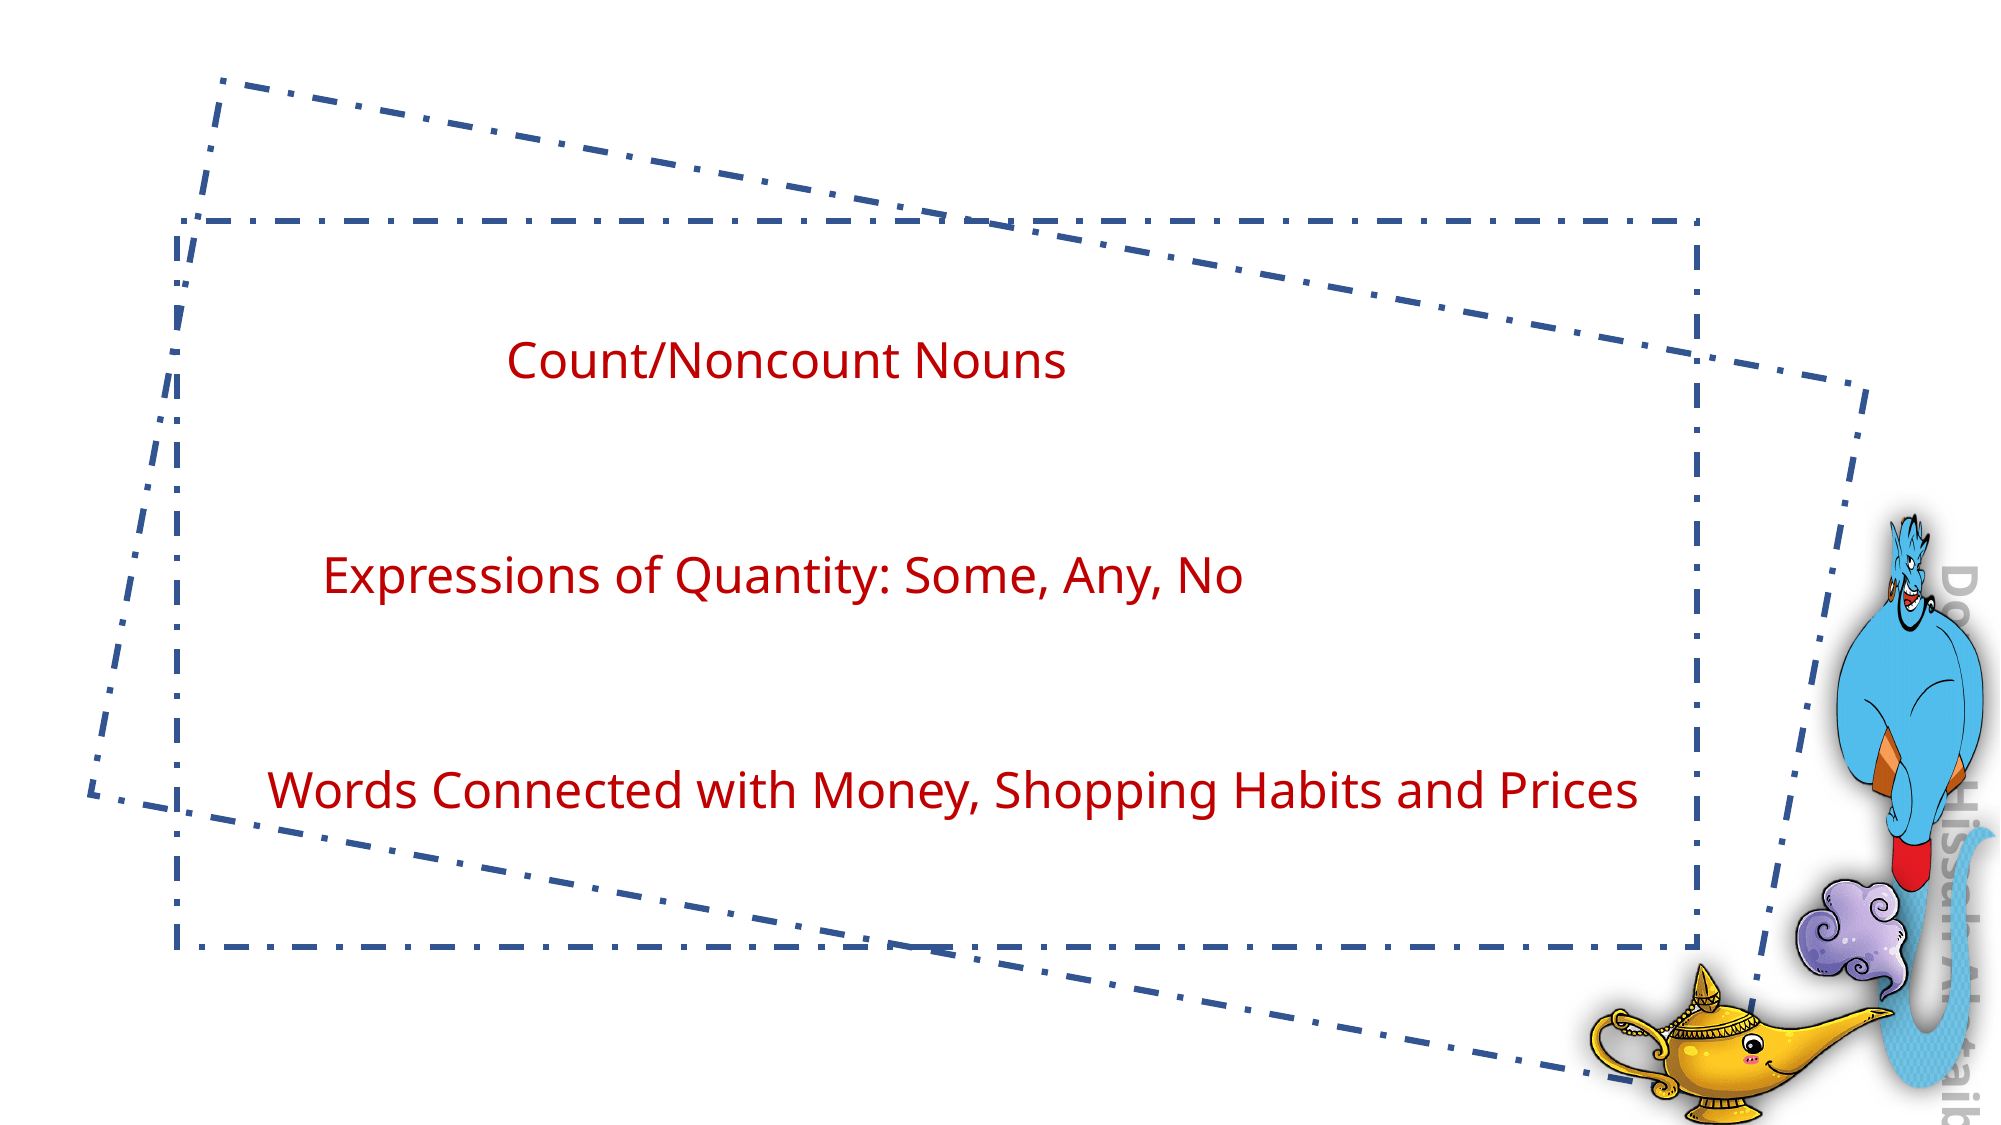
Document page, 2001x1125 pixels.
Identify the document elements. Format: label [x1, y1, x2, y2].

text_box [1584, 499, 1998, 1125]
text_box [142, 221, 1815, 954]
